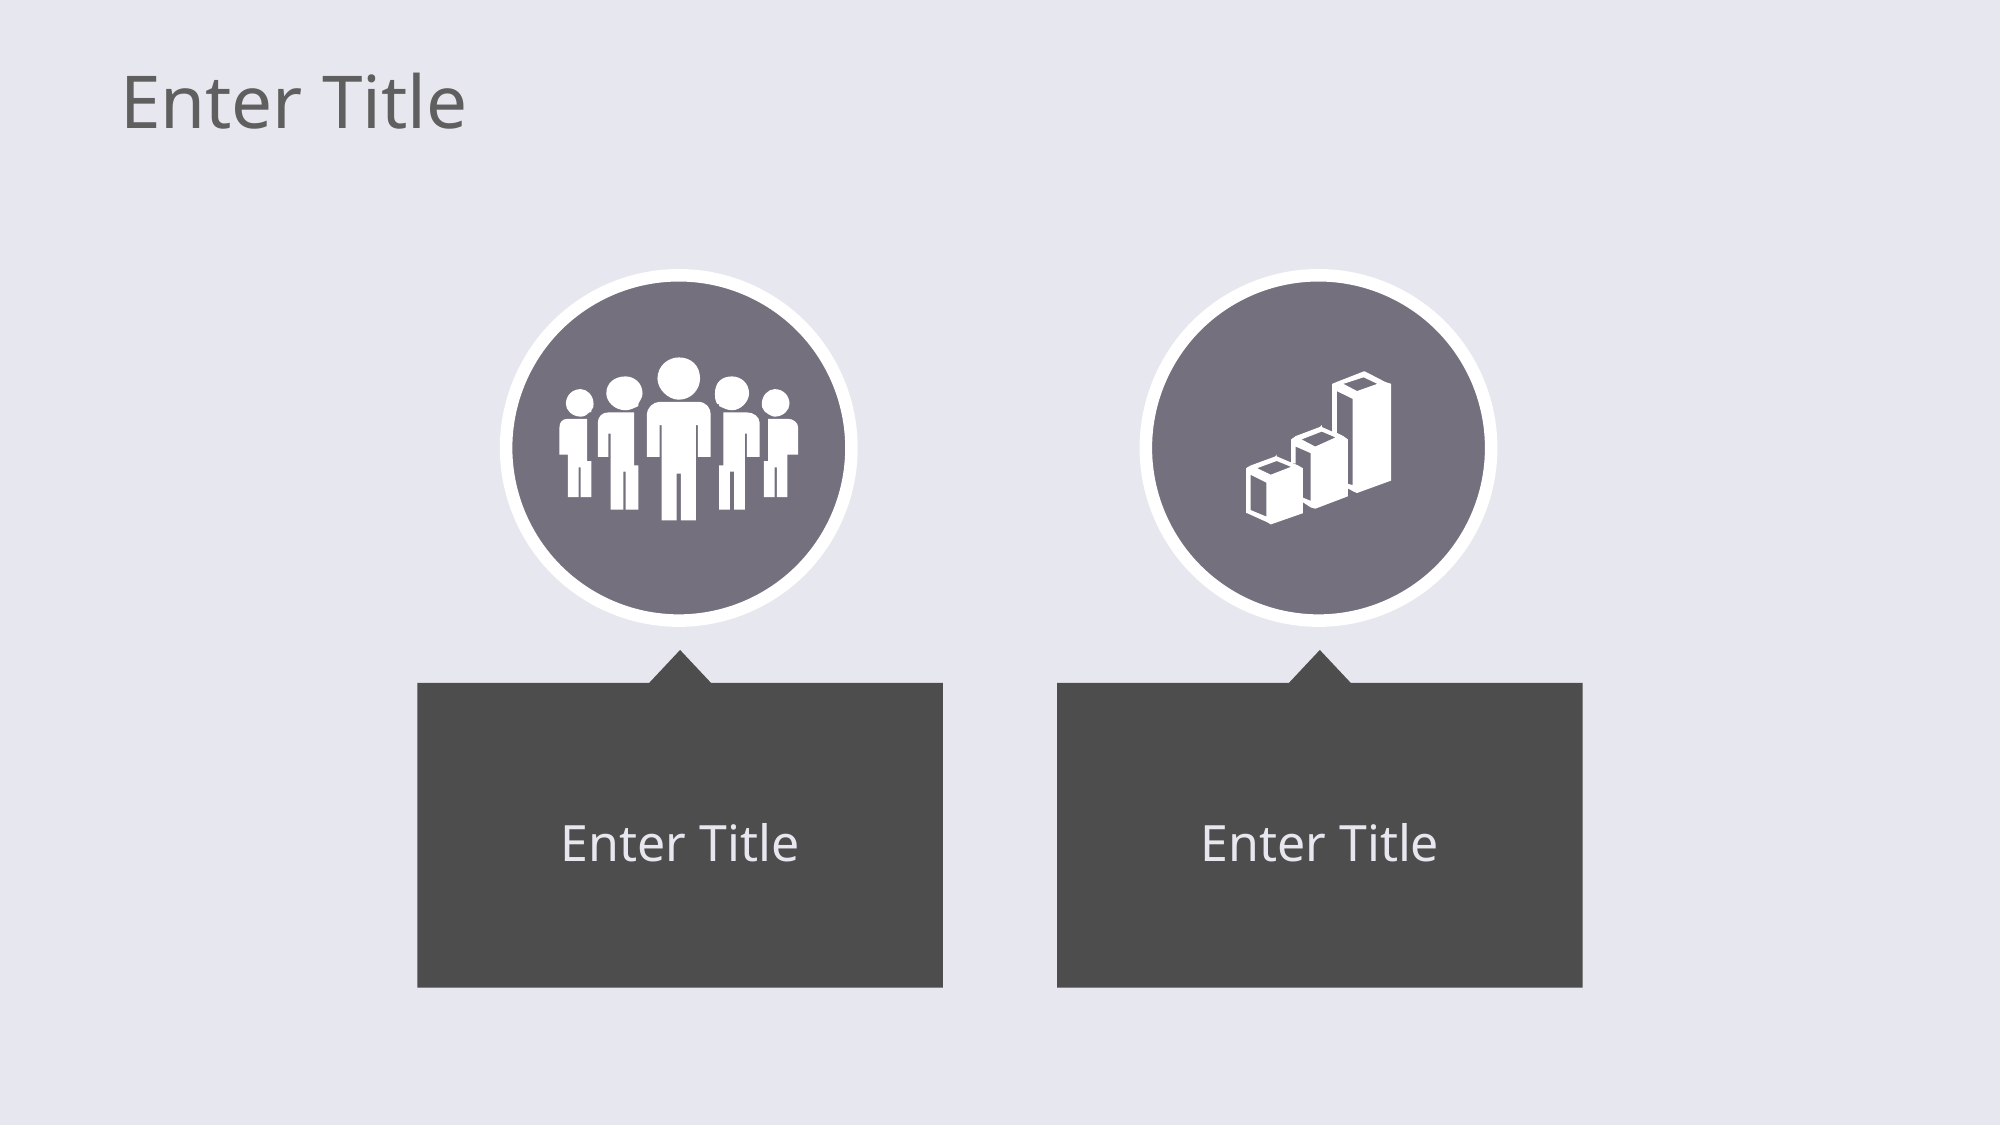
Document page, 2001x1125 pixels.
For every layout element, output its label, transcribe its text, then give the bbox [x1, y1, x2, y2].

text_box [417, 275, 944, 988]
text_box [1056, 275, 1583, 988]
text_box Enter Title [99, 45, 1900, 153]
